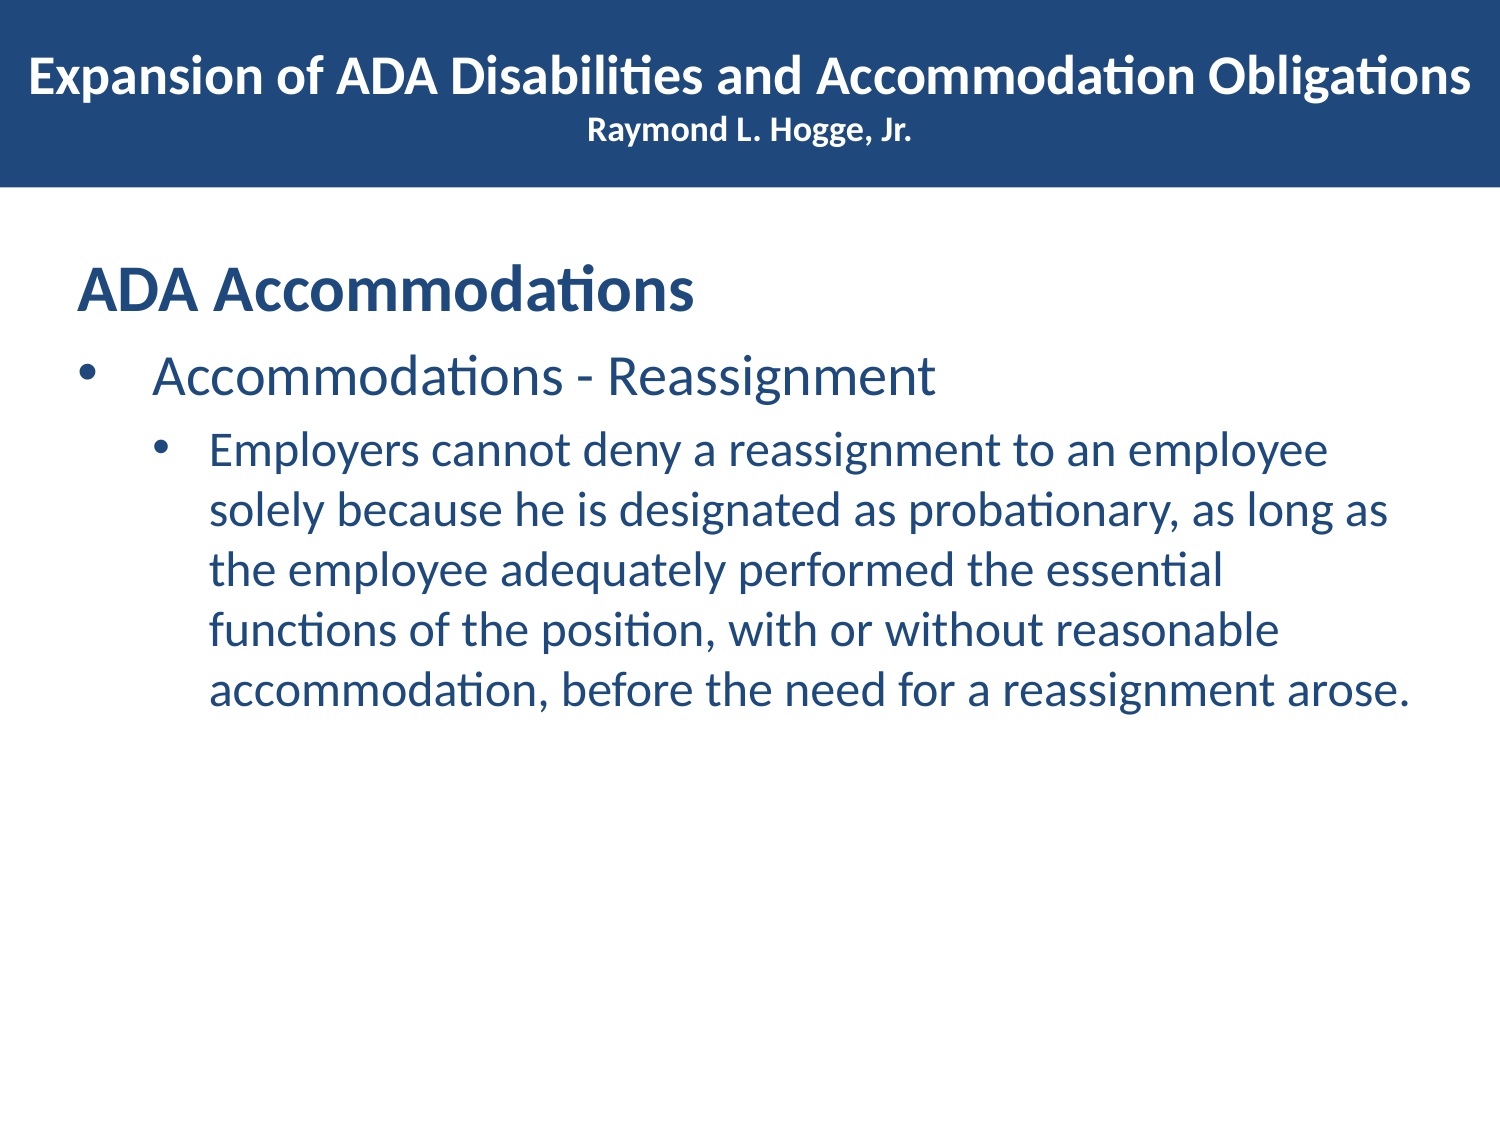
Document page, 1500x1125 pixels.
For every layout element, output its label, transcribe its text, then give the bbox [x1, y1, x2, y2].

title Expansion of ADA Disabilities and Accommodation Obligations Raymond L. Hogge, Jr. [0, 0, 1500, 188]
subtitle ADA Accommodations Accommodations - Reassignment Employers cannot deny a reassignment to an employee solely because he is designated as probationary, as long as the employee adequately performed the essential functions of the position, with or without reasonable accommodation, before the need for a reassignment arose. [62, 237, 1438, 1075]
